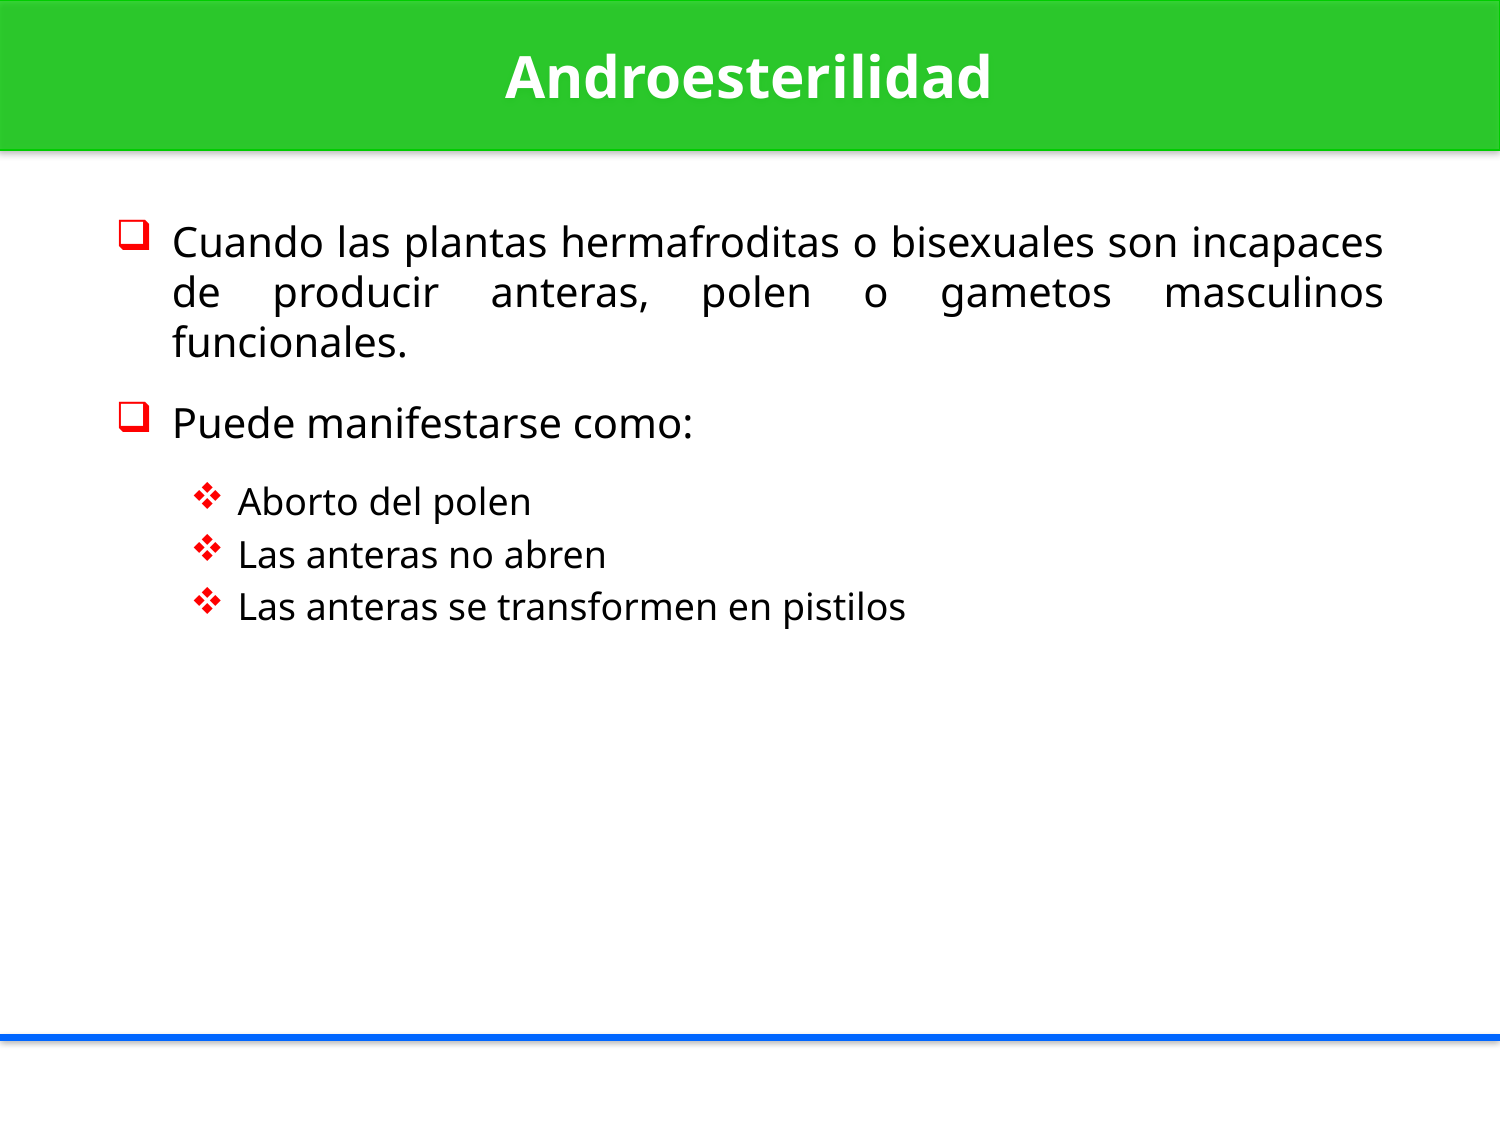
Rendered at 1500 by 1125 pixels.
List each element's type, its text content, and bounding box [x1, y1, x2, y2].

list Cuando las plantas hermafroditas o bisexuales son incapaces de producir anteras, polen o gametos masculinos funcionales. Puede manifestarse como: Aborto del polen Las anteras no abren Las anteras se transformen en pistilos [100, 208, 1400, 1024]
text_box Androesterilidad [0, 0, 1500, 151]
